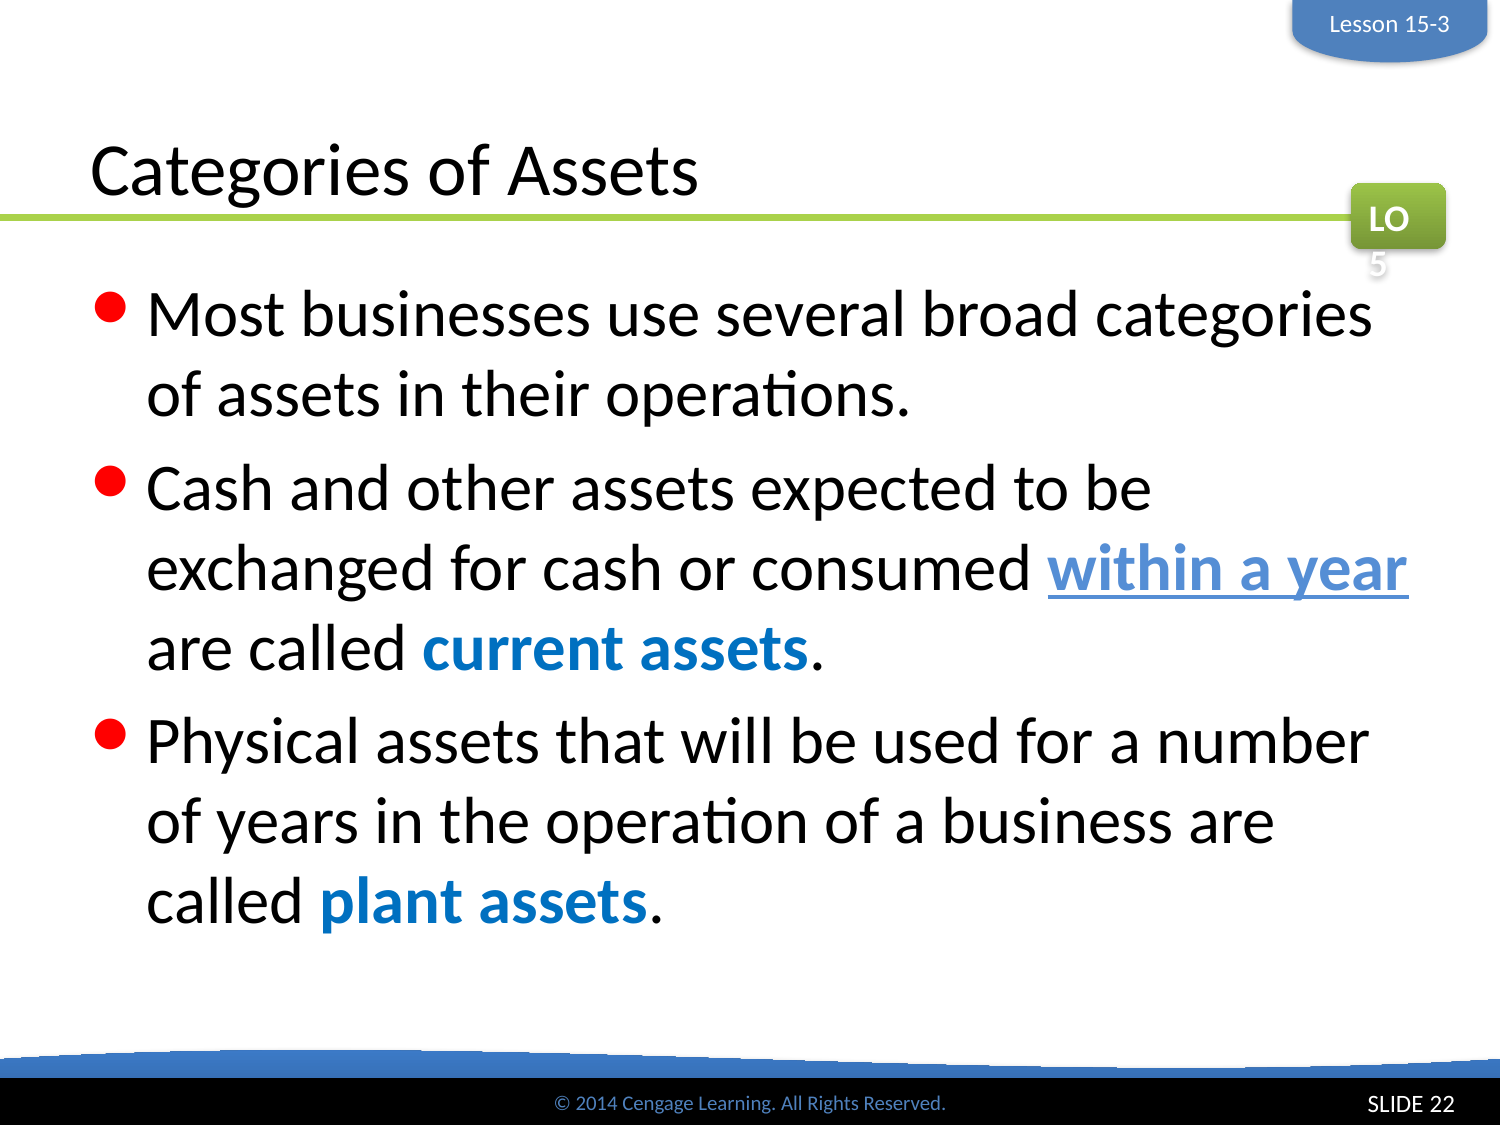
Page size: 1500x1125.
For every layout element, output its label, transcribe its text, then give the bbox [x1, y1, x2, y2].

title Categories of Assets [75, 29, 1350, 218]
list Most businesses use several broad categories of assets in their operations. Cash and other assets expected to be exchanged for cash or consumed within a year are called current assets. Physical assets that will be used for a number of years in the operation of a business are called plant assets. [75, 262, 1425, 1005]
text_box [1292, 0, 1488, 63]
text_box LO5 [1350, 183, 1446, 250]
slide_number SLIDE 22 [1170, 1080, 1470, 1125]
